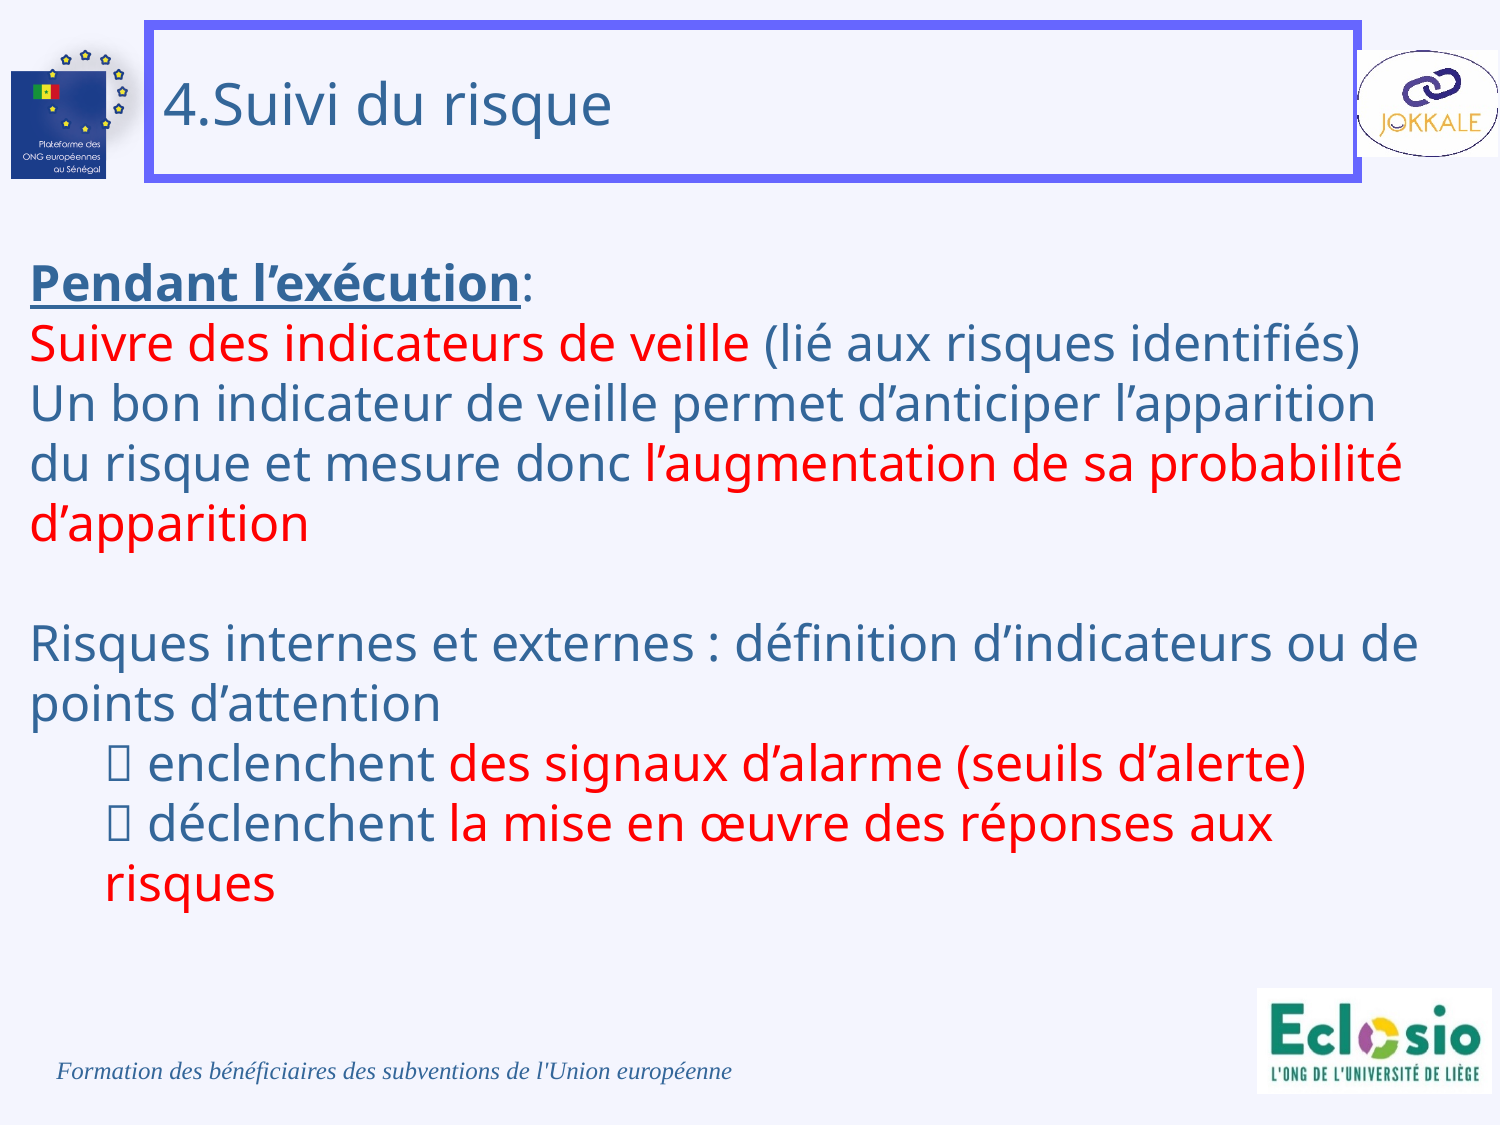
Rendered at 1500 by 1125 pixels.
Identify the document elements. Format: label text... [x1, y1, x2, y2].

slide_number Formation des bénéficiaires des subventions de l'Union européenne [41, 1046, 1247, 1096]
picture [11, 24, 166, 179]
picture [1257, 988, 1492, 1095]
text_box Pendant l’exécution: Suivre des indicateurs de veille (lié aux risques identifiés) Un bon indicateur de veille permet d’anticiper l’apparition du risque et mesure donc l’augmentation de sa probabilité d’apparition Risques internes et externes : définition d’indicateurs ou de points d’attention  enclenchent des signaux d’alarme (seuils d’alerte)  déclenchent la mise en œuvre des réponses aux risques [15, 243, 1447, 919]
picture [1357, 50, 1498, 158]
title 4.Suivi du risque [144, 20, 1362, 183]
